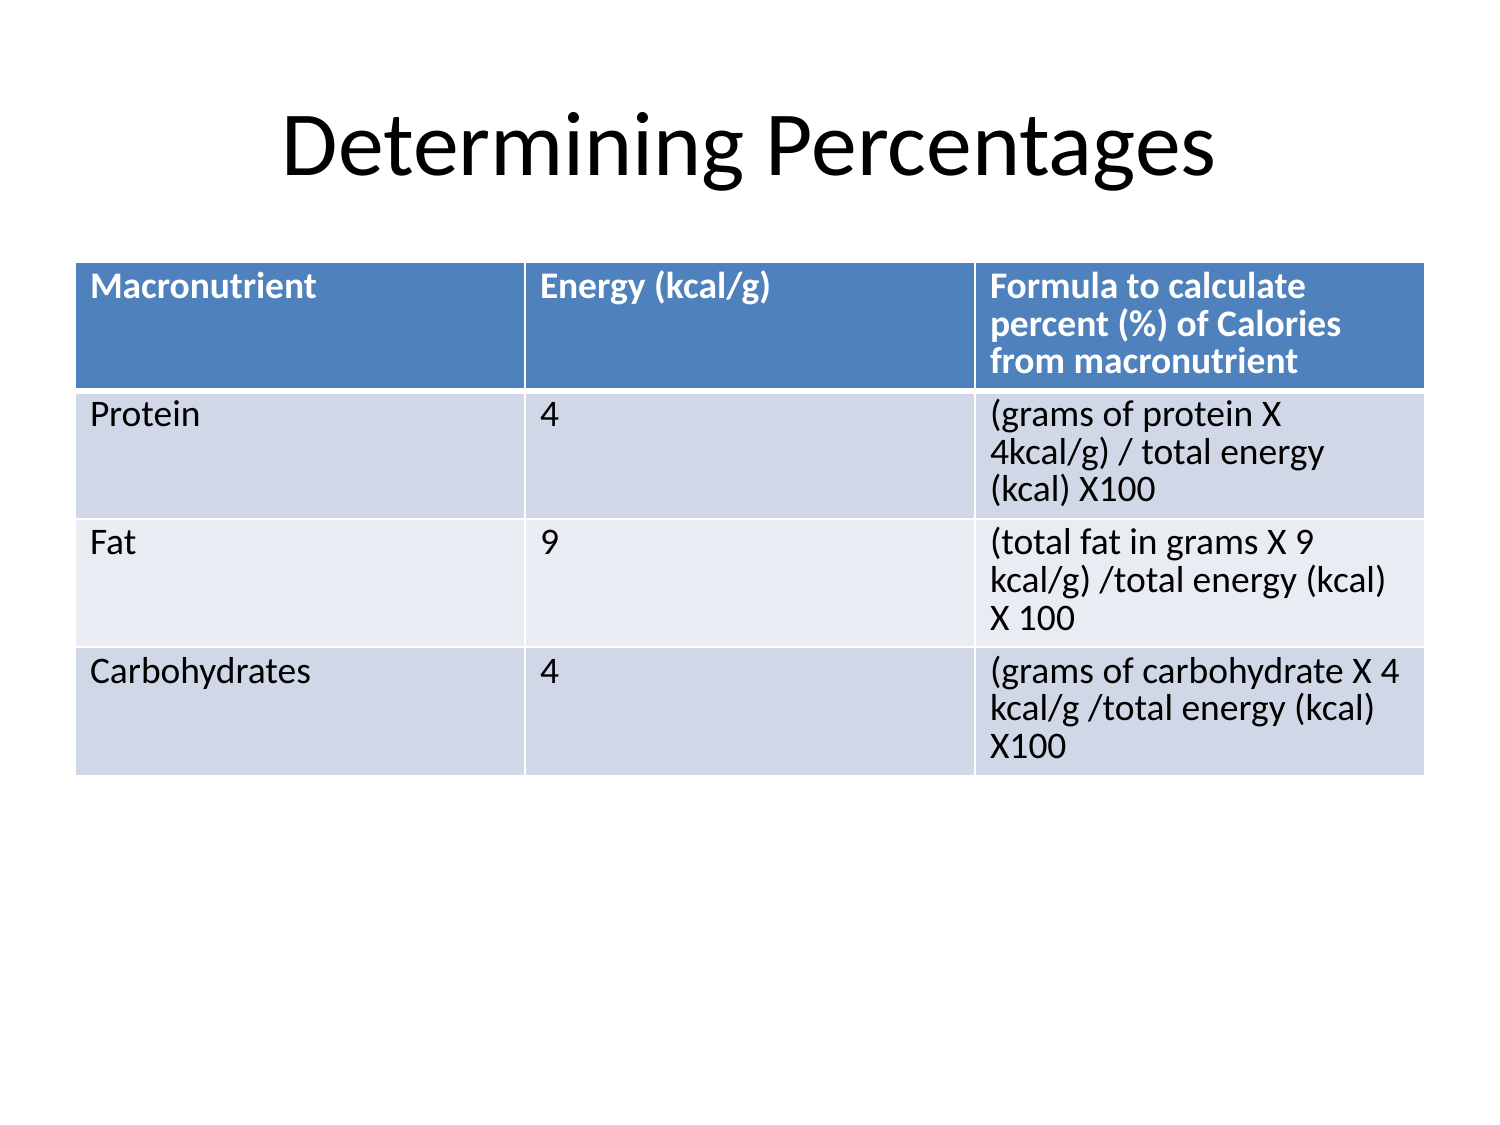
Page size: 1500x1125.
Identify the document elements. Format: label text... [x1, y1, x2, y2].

table_cell (grams of protein X 4kcal/g) / total energy (kcal) X100 [976, 394, 1424, 518]
table_cell (grams of carbohydrate X 4 kcal/g /total energy (kcal) X100 [976, 648, 1424, 775]
table_header Formula to calculate percent (%) of Calories from macronutrient [976, 263, 1424, 388]
table_header Macronutrient [76, 263, 524, 388]
table_cell Carbohydrates [76, 648, 524, 775]
table_cell Protein [76, 394, 524, 518]
title Determining Percentages [75, 45, 1425, 233]
table_cell 4 [526, 648, 974, 775]
table_header Energy (kcal/g) [526, 263, 974, 388]
table_cell 4 [526, 394, 974, 518]
table_cell 9 [526, 520, 974, 646]
table_cell Fat [76, 520, 524, 646]
table_cell (total fat in grams X 9 kcal/g) /total energy (kcal) X 100 [976, 520, 1424, 646]
